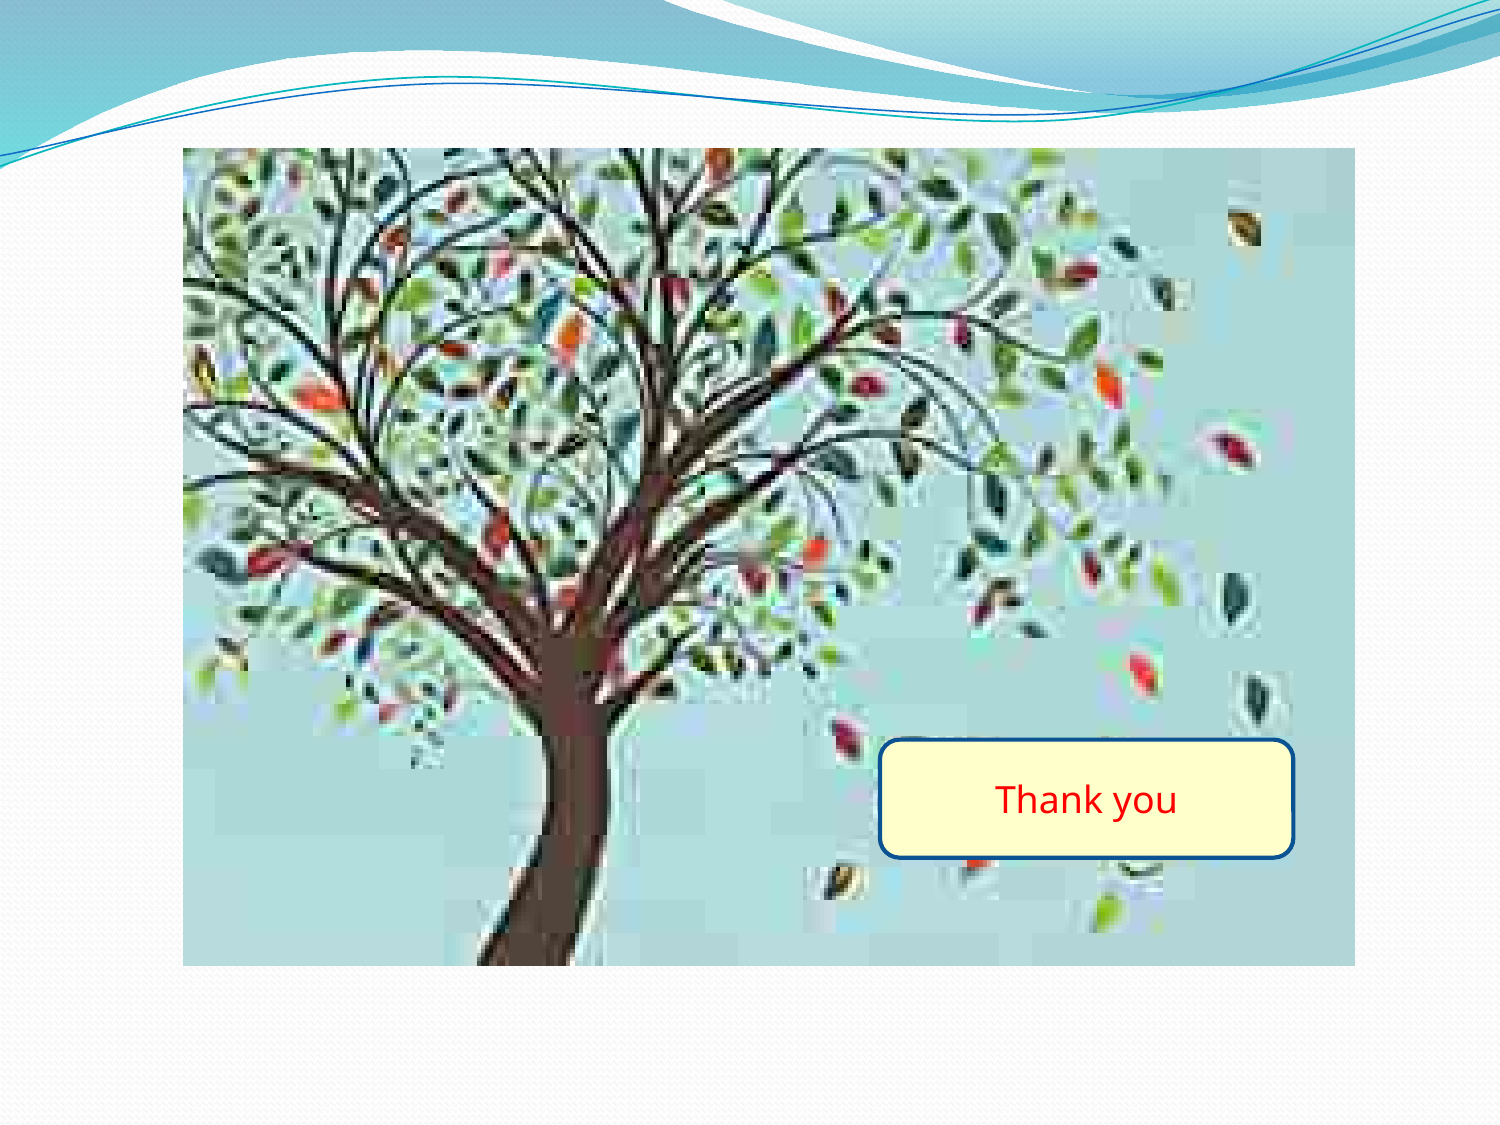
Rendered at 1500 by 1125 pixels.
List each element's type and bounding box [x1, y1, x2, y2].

list [182, 148, 1355, 966]
